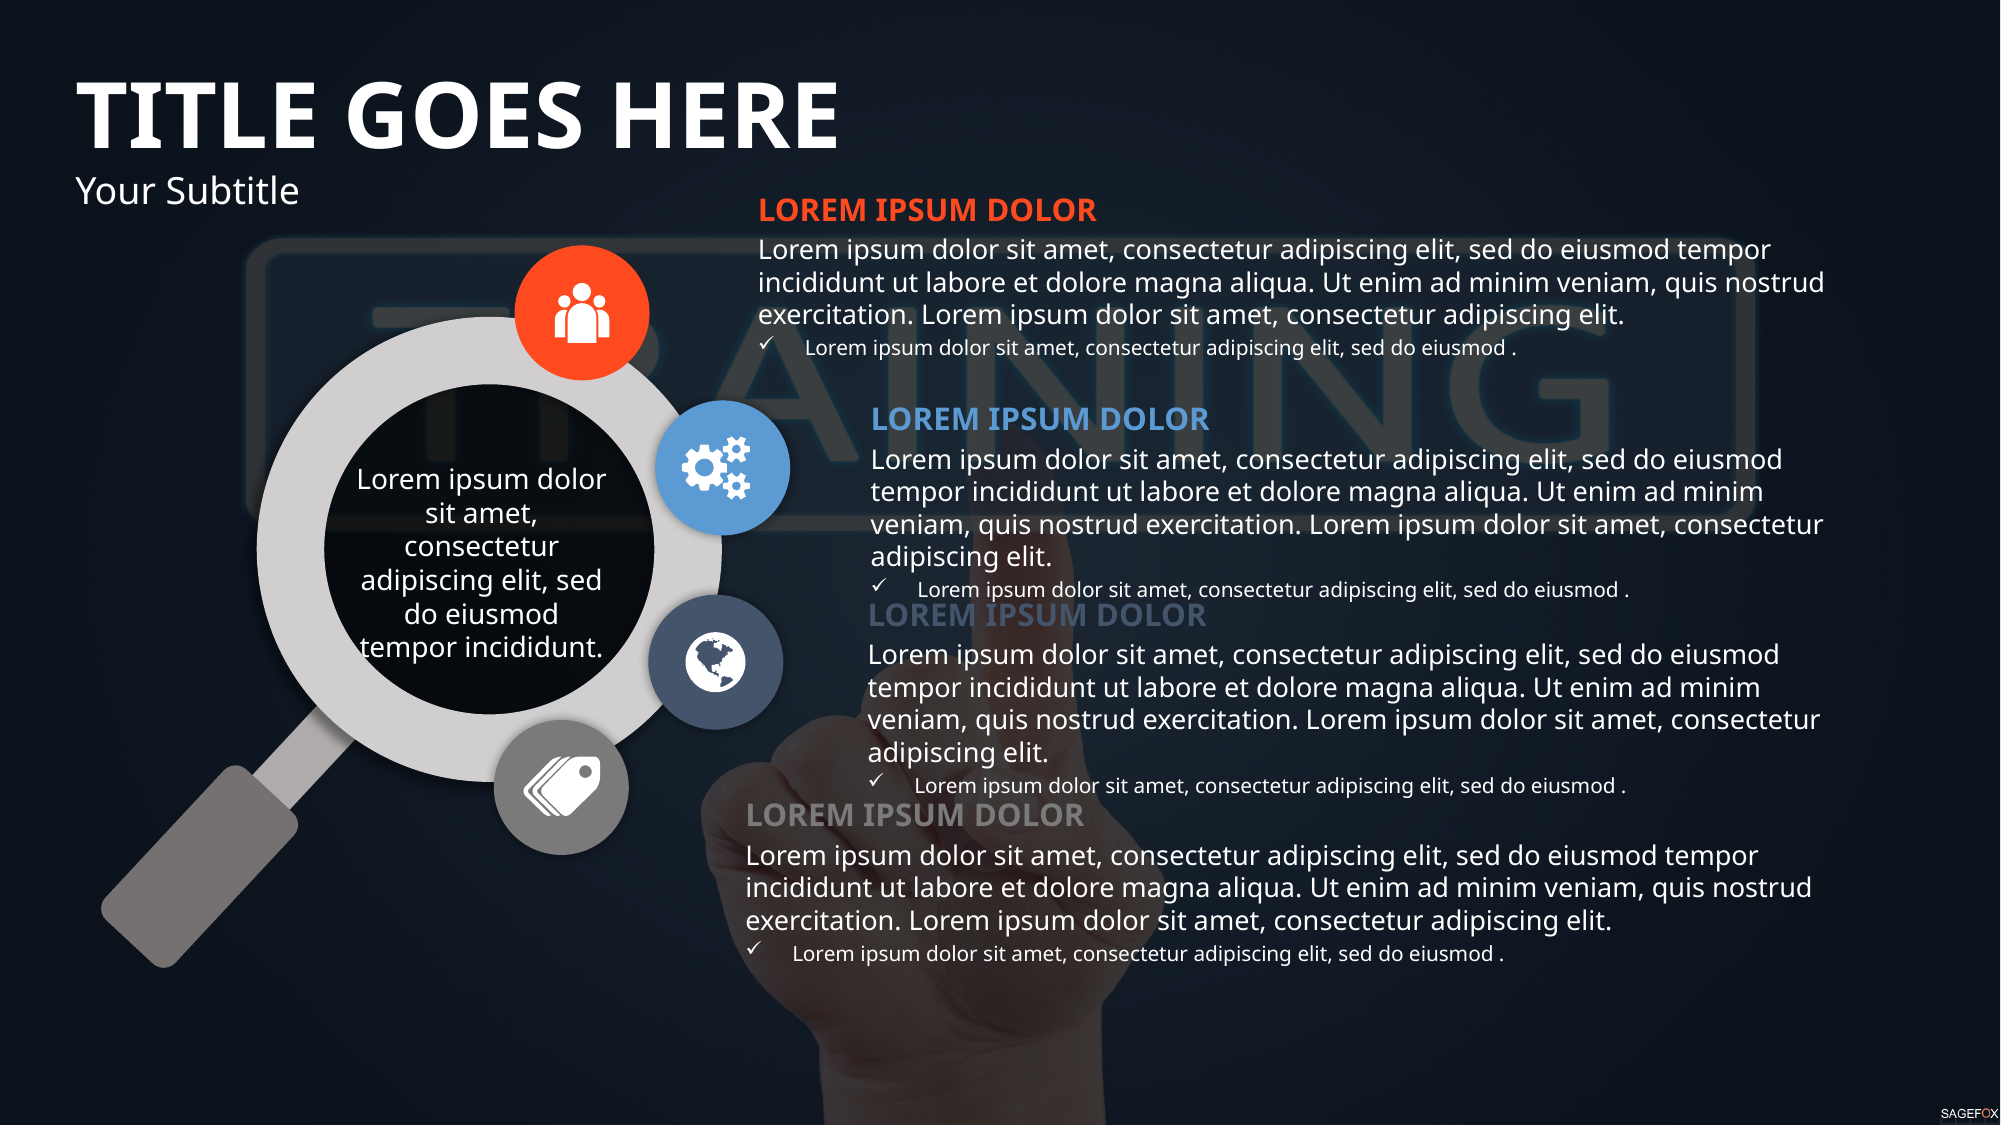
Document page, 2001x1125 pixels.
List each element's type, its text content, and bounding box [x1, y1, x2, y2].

text_box LOREM IPSUM DOLOR Lorem ipsum dolor sit amet, consectetur adipiscing elit, sed do eiusmod tempor incididunt ut labore et dolore magna aliqua. Ut enim ad minim veniam, quis nostrud exercitation. Lorem ipsum dolor sit amet, consectetur adipiscing elit. Lorem ipsum dolor sit amet, consectetur adipiscing elit, sed do eiusmod . [855, 392, 1874, 610]
text_box LOREM IPSUM DOLOR Lorem ipsum dolor sit amet, consectetur adipiscing elit, sed do eiusmod tempor incididunt ut labore et dolore magna aliqua. Ut enim ad minim veniam, quis nostrud exercitation. Lorem ipsum dolor sit amet, consectetur adipiscing elit. Lorem ipsum dolor sit amet, consectetur adipiscing elit, sed do eiusmod . [852, 587, 1871, 788]
text_box [681, 436, 750, 500]
text_box LOREM IPSUM DOLOR Lorem ipsum dolor sit amet, consectetur adipiscing elit, sed do eiusmod tempor incididunt ut labore et dolore magna aliqua. Ut enim ad minim veniam, quis nostrud exercitation. Lorem ipsum dolor sit amet, consectetur adipiscing elit. Lorem ipsum dolor sit amet, consectetur adipiscing elit, sed do eiusmod . [743, 182, 1871, 368]
text_box [654, 399, 792, 537]
text_box TITLE GOES HERE Your Subtitle [60, 49, 1036, 220]
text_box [125, 256, 646, 949]
text_box [543, 244, 621, 256]
text_box [646, 288, 651, 338]
text_box LOREM IPSUM DOLOR Lorem ipsum dolor sit amet, consectetur adipiscing elit, sed do eiusmod tempor incididunt ut labore et dolore magna aliqua. Ut enim ad minim veniam, quis nostrud exercitation. Lorem ipsum dolor sit amet, consectetur adipiscing elit. Lorem ipsum dolor sit amet, consectetur adipiscing elit, sed do eiusmod . [730, 788, 1871, 973]
text_box [647, 593, 785, 731]
text_box [685, 632, 746, 693]
picture [1940, 0, 2001, 1125]
